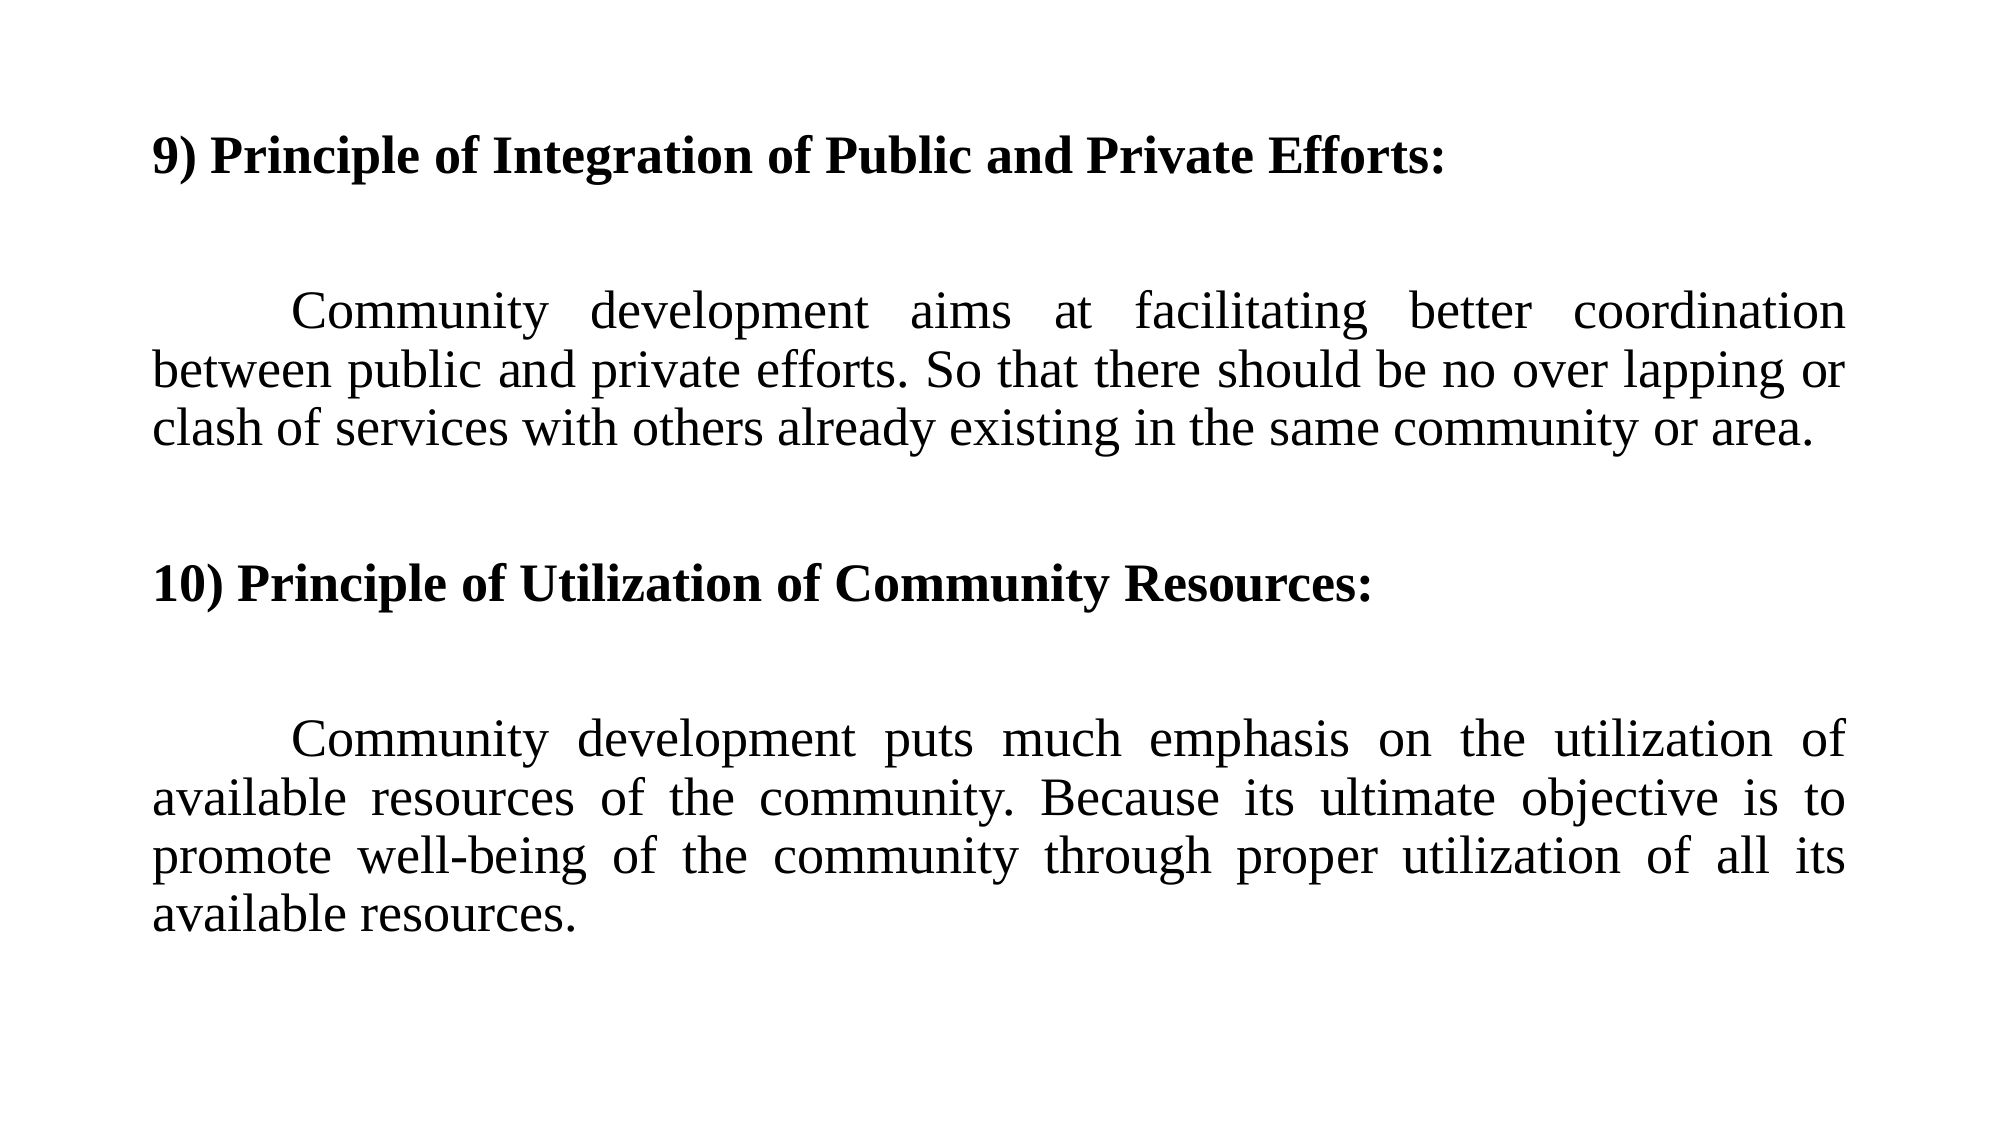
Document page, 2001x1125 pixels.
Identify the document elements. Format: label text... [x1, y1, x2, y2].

list 9) Principle of Integration of Public and Private Efforts: Community development aims at facilitating better coordination between public and private efforts. So that there should be no over lapping or clash of services with others already existing in the same community or area. 10) Principle of Utilization of Community Resources: Community development puts much emphasis on the utilization of available resources of the community. Because its ultimate objective is to promote well-being of the community through proper utilization of all its available resources. [137, 118, 1863, 1014]
